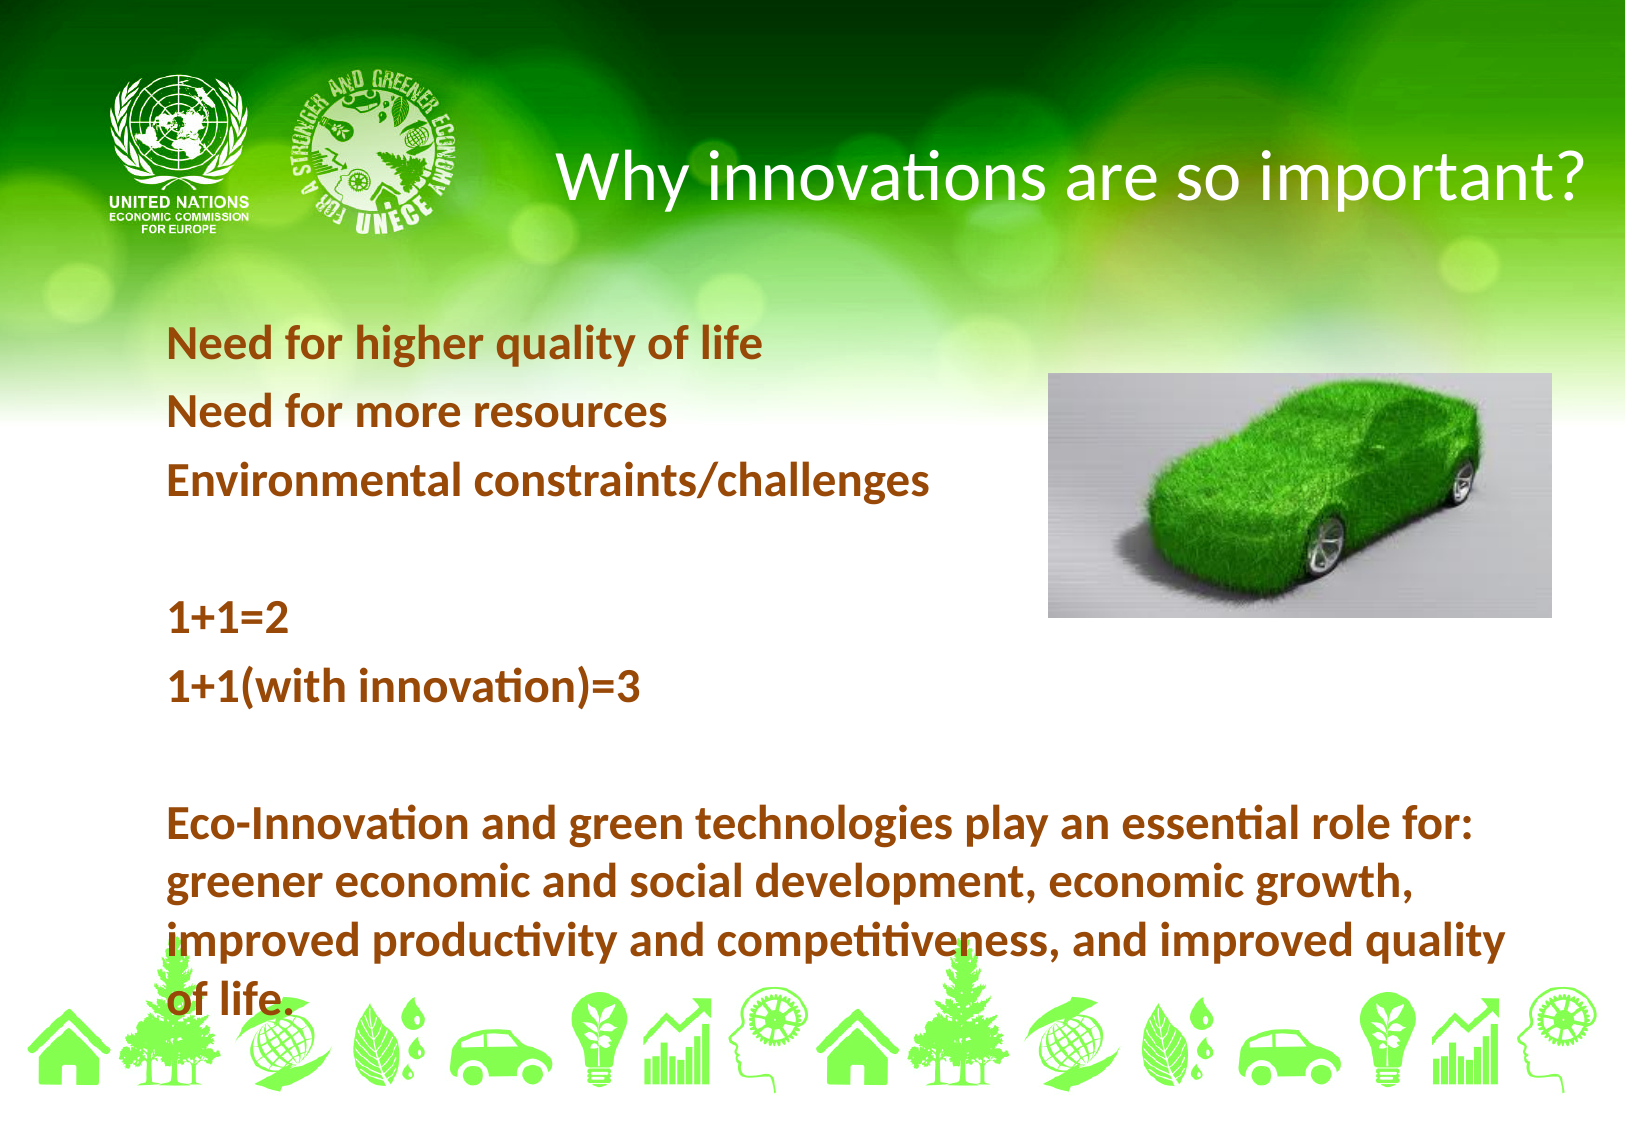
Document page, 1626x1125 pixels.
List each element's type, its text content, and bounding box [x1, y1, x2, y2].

title Why innovations are so important? [540, 78, 1614, 266]
picture [0, 0, 1626, 1125]
list Need for higher quality of life Need for more resources Environmental constraints/challenges 1+1=2 1+1(with innovation)=3 Eco-Innovation and green technologies play an essential role for: greener economic and social development, economic growth, improved productivity and competitiveness, and improved quality of life. [151, 302, 1569, 1035]
